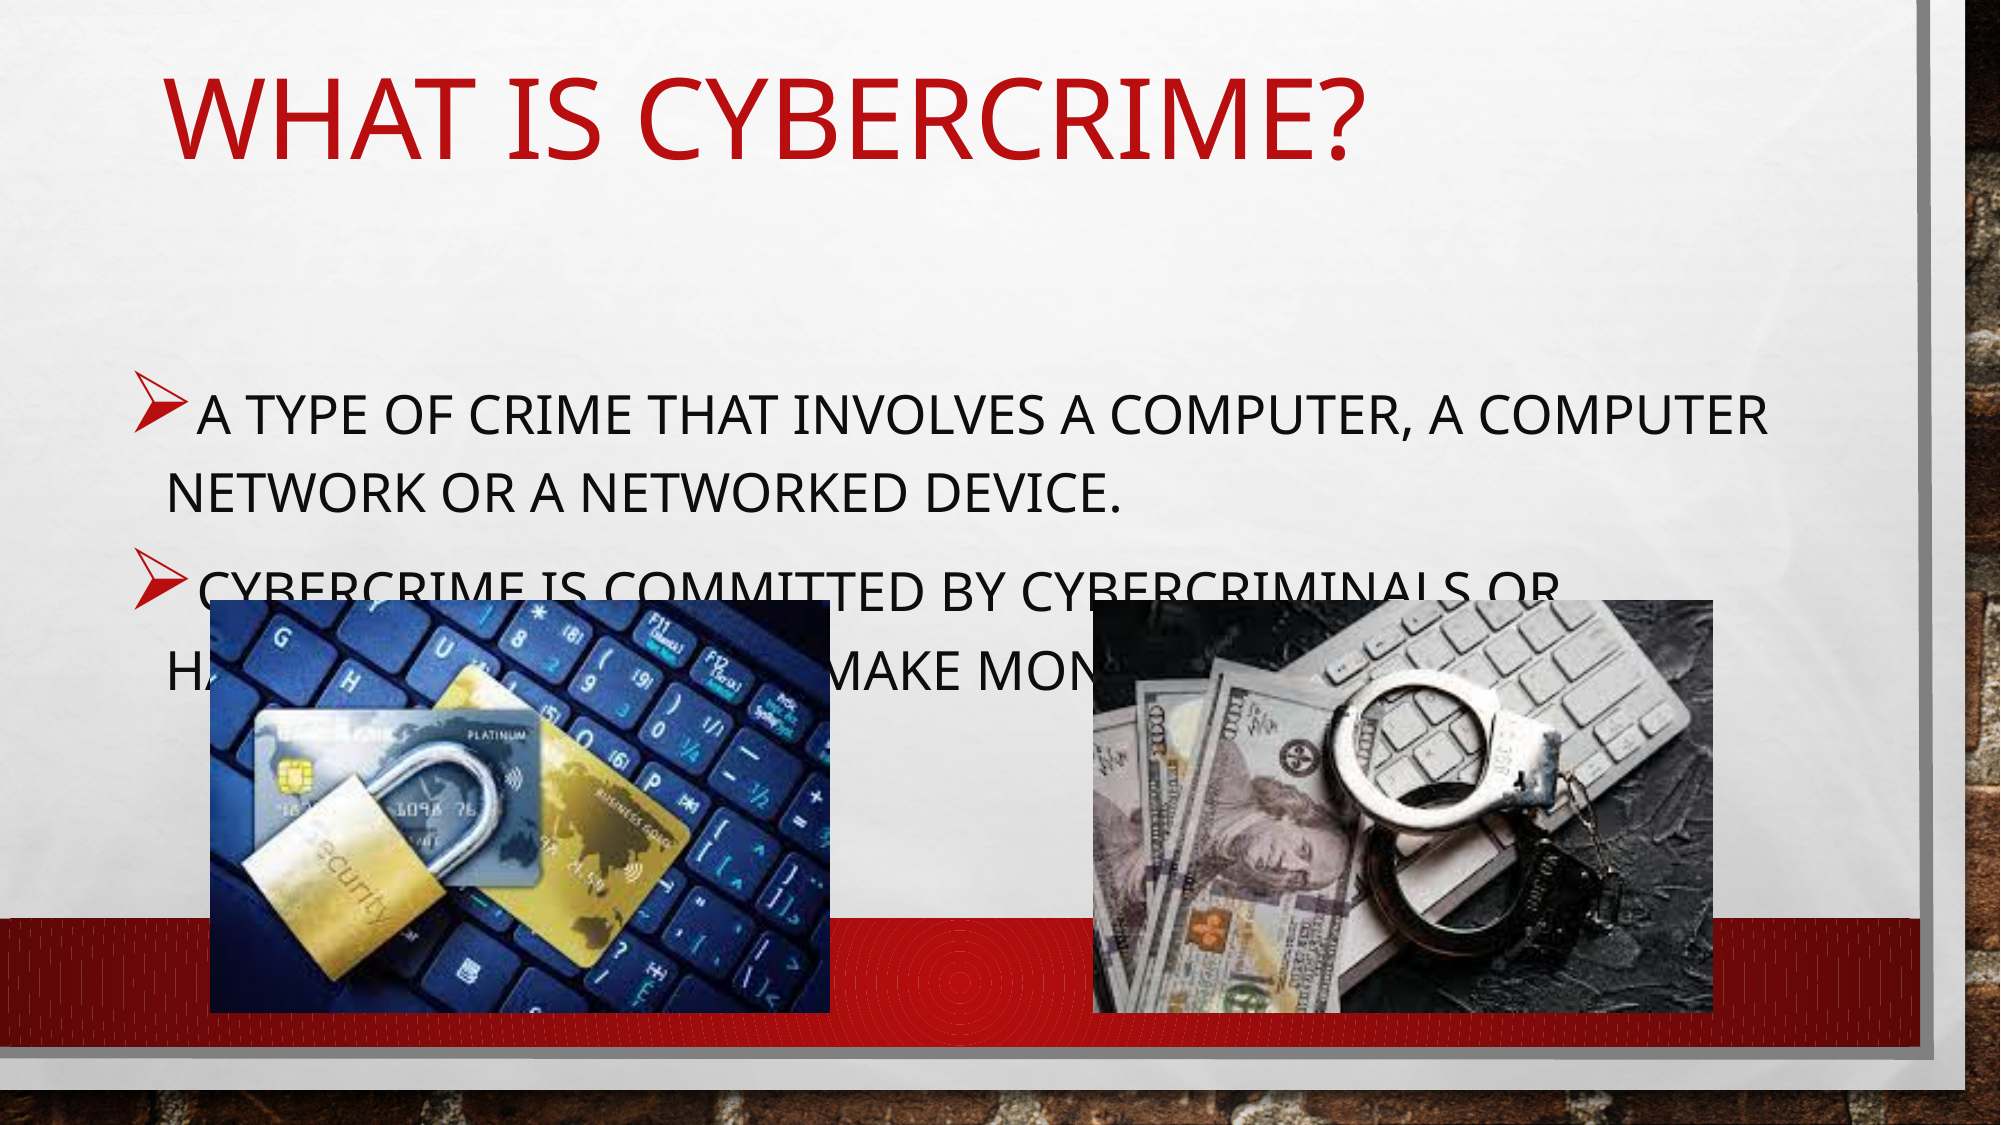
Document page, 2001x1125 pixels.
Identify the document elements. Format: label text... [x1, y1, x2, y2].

picture [0, 0, 2000, 1125]
picture [209, 600, 830, 1013]
list A type of crime that involves a computer, a computer network or a networked device. Cybercrime is committed by cybercriminals or hackers who want to make money. [112, 208, 1818, 982]
picture [1092, 600, 1713, 1013]
title WHAT IS CYBERCRIME? [147, 28, 1853, 218]
